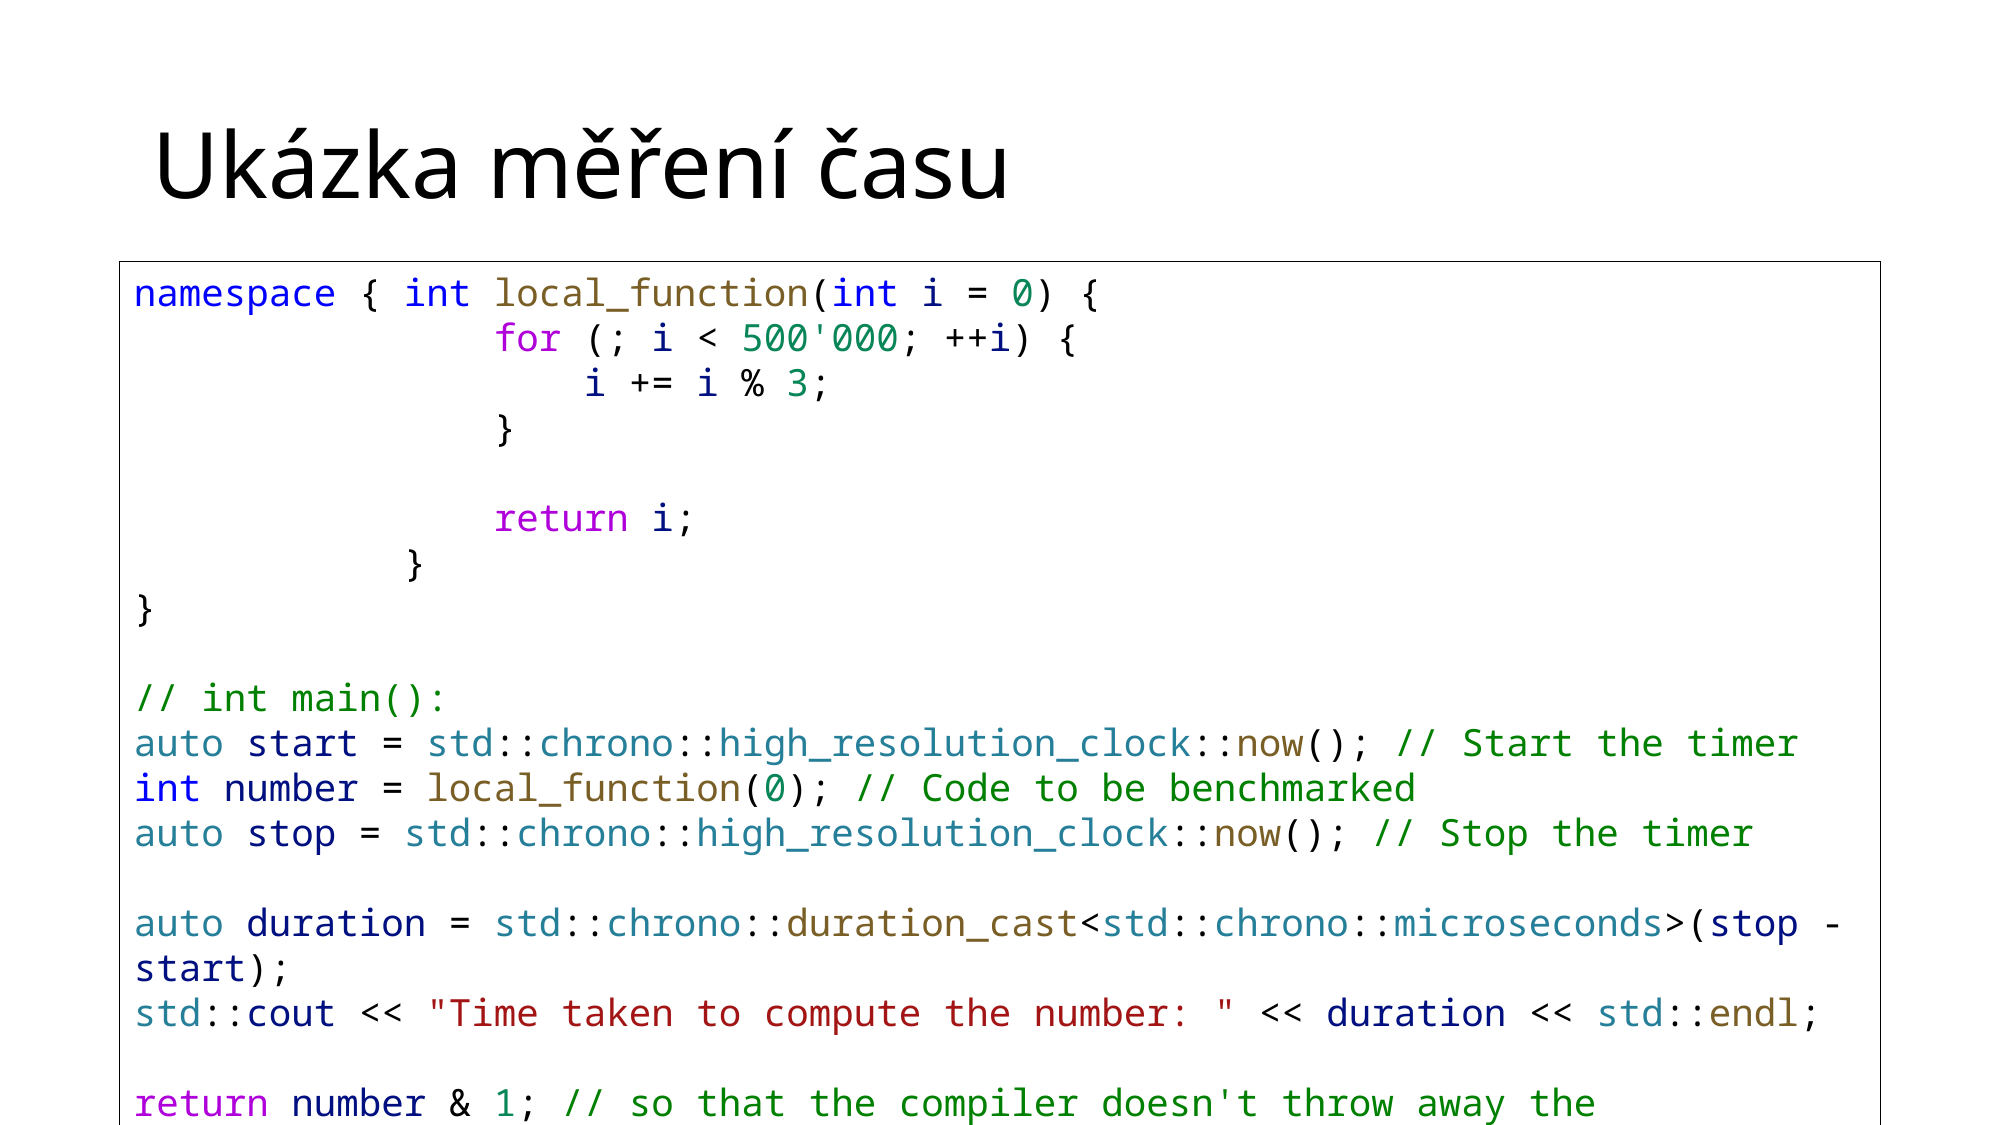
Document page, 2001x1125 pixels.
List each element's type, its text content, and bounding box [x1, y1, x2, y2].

text_box namespace { int local_function(int i = 0) { for (; i < 500'000; ++i) { i += i % 3; } return i; } } // int main(): auto start = std::chrono::high_resolution_clock::now(); // Start the timer int number = local_function(0); // Code to be benchmarked auto stop = std::chrono::high_resolution_clock::now(); // Stop the timer auto duration = std::chrono::duration_cast<std::chrono::microseconds>(stop - start); std::cout << "Time taken to compute the number: " << duration << std::endl; return number & 1; // so that the compiler doesn't throw away the computation [119, 261, 1881, 1125]
title Ukázka měření času [137, 59, 1863, 261]
